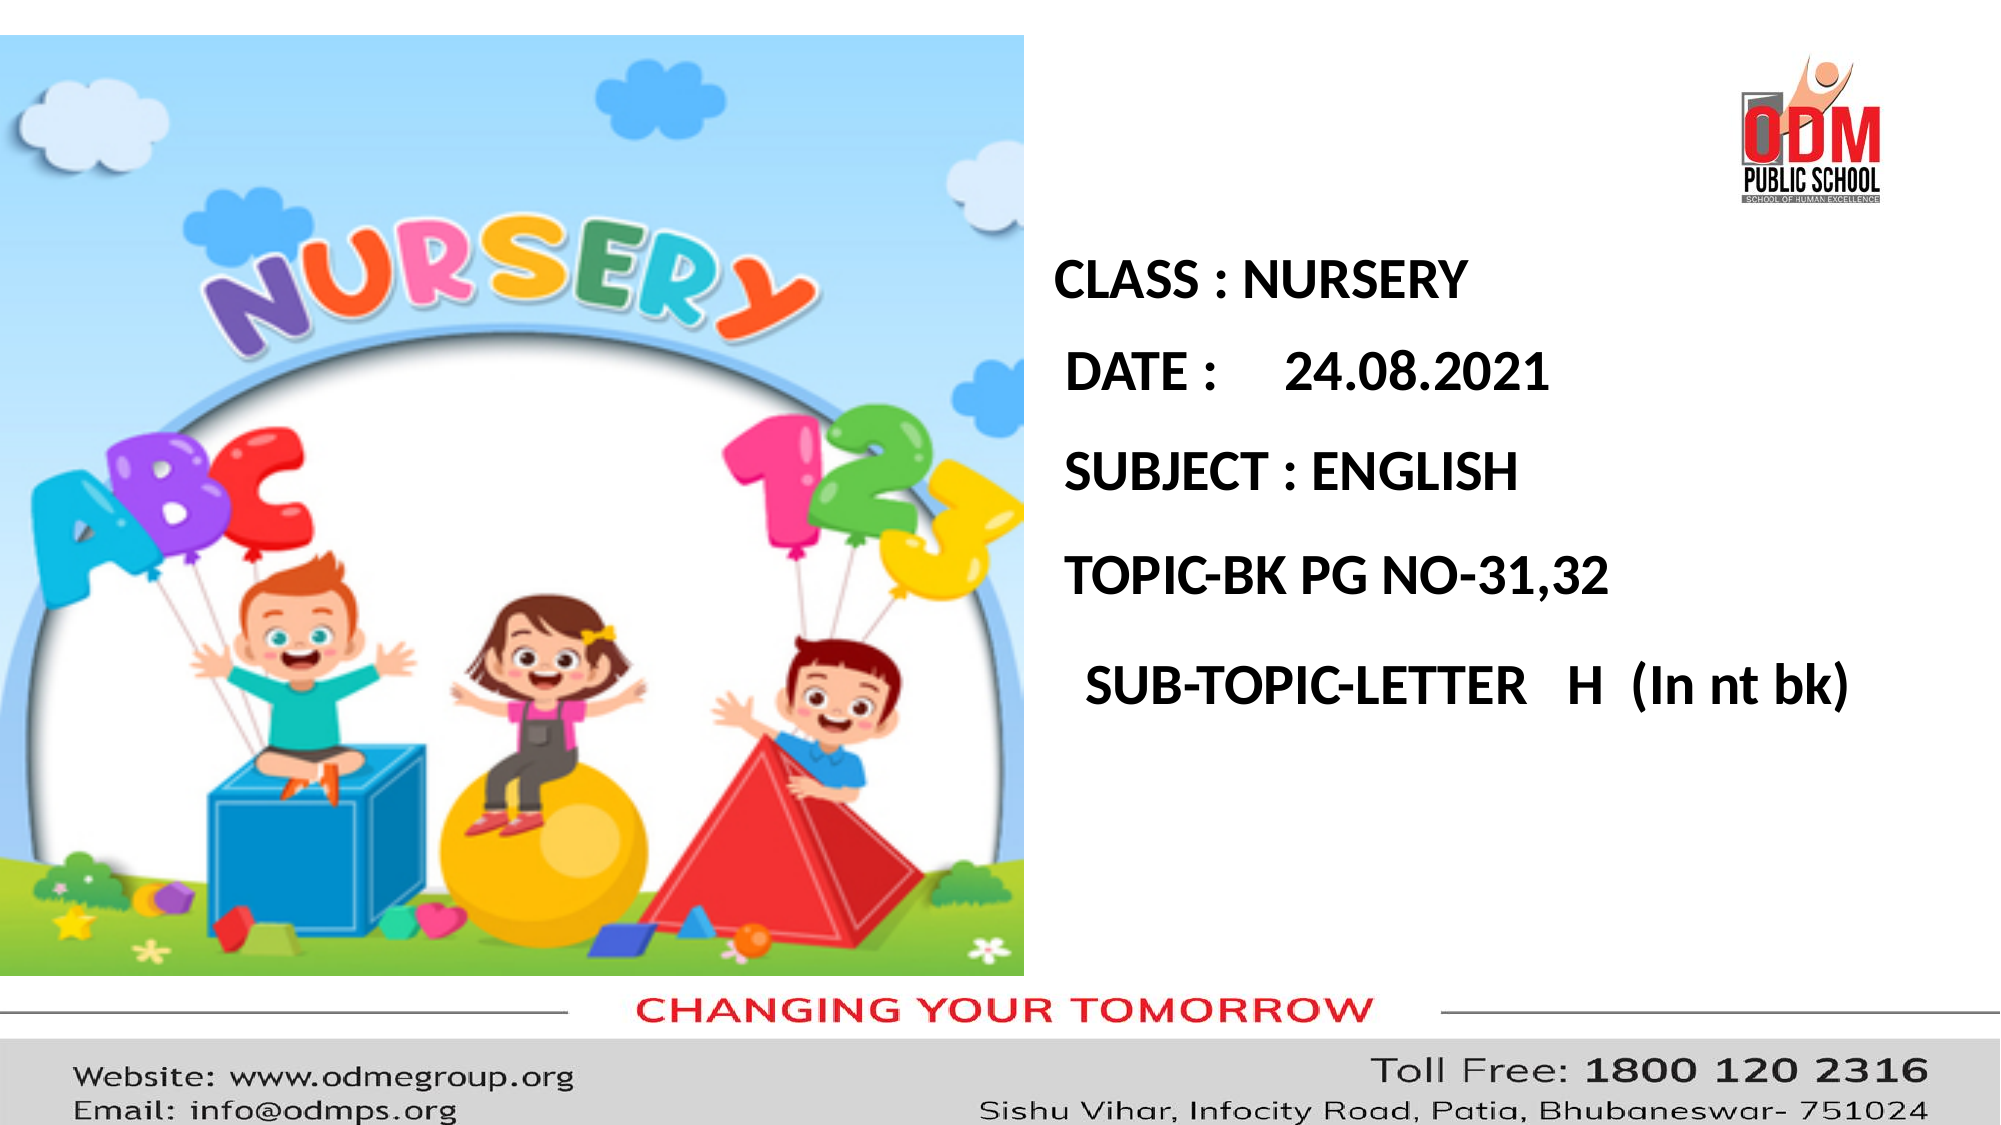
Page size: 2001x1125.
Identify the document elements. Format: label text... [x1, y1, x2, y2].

text_box CLASS : NURSERY [1039, 232, 1485, 318]
text_box SUBJECT : ENGLISH [1049, 425, 1601, 510]
text_box TOPIC-BK PG NO-31,32 [1049, 529, 1780, 614]
text_box DATE : 24.08.2021 [1051, 324, 1567, 410]
picture [1714, 34, 1908, 228]
text_box SUB-TOPIC-LETTER H (In nt bk) [1070, 638, 1922, 724]
picture [0, 34, 2000, 1125]
